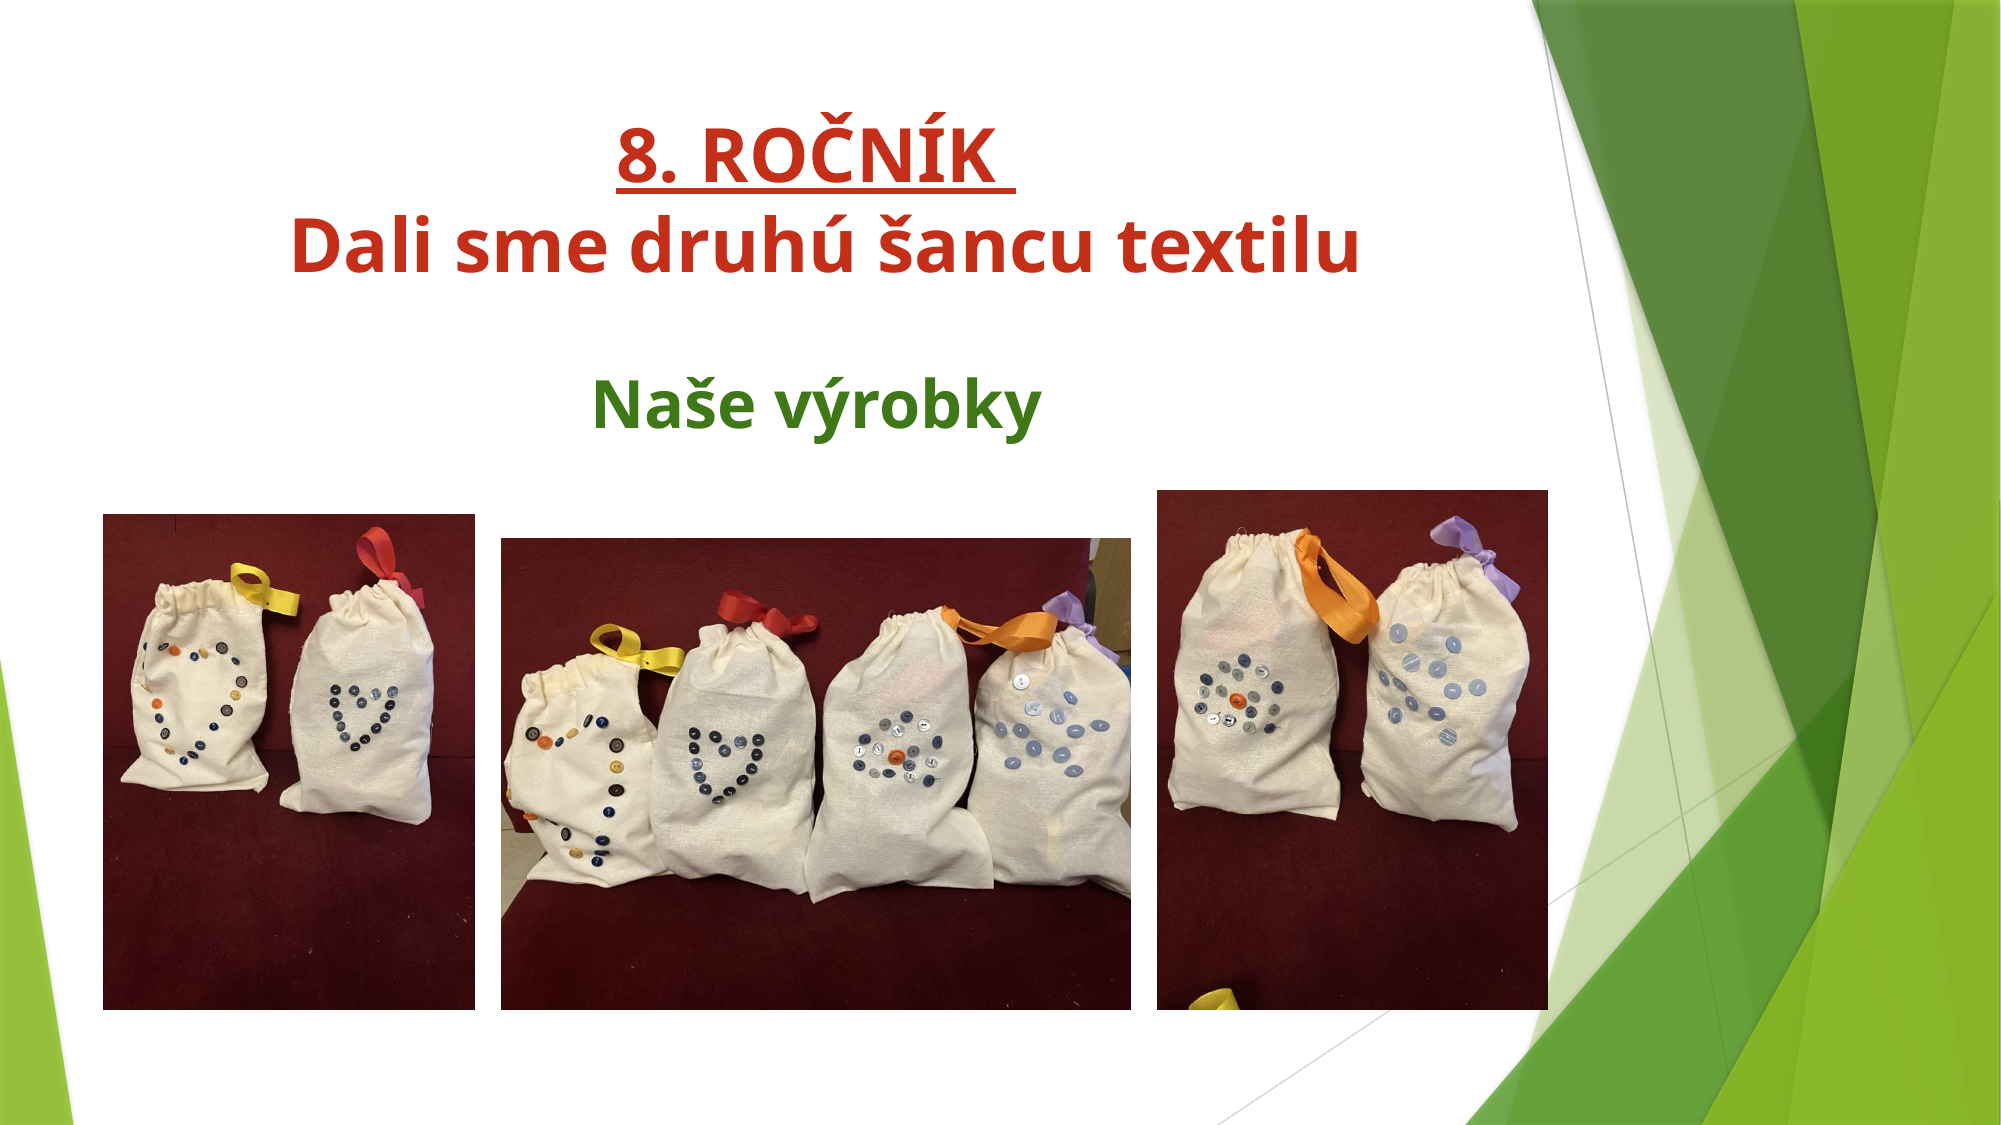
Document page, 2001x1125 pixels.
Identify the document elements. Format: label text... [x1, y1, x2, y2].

picture [501, 537, 1131, 1011]
list Naše výrobky [111, 354, 1522, 992]
picture [102, 513, 476, 1011]
picture [1156, 489, 1548, 1011]
title 8. ROČNÍK Dali sme druhú šancu textilu [111, 99, 1522, 317]
